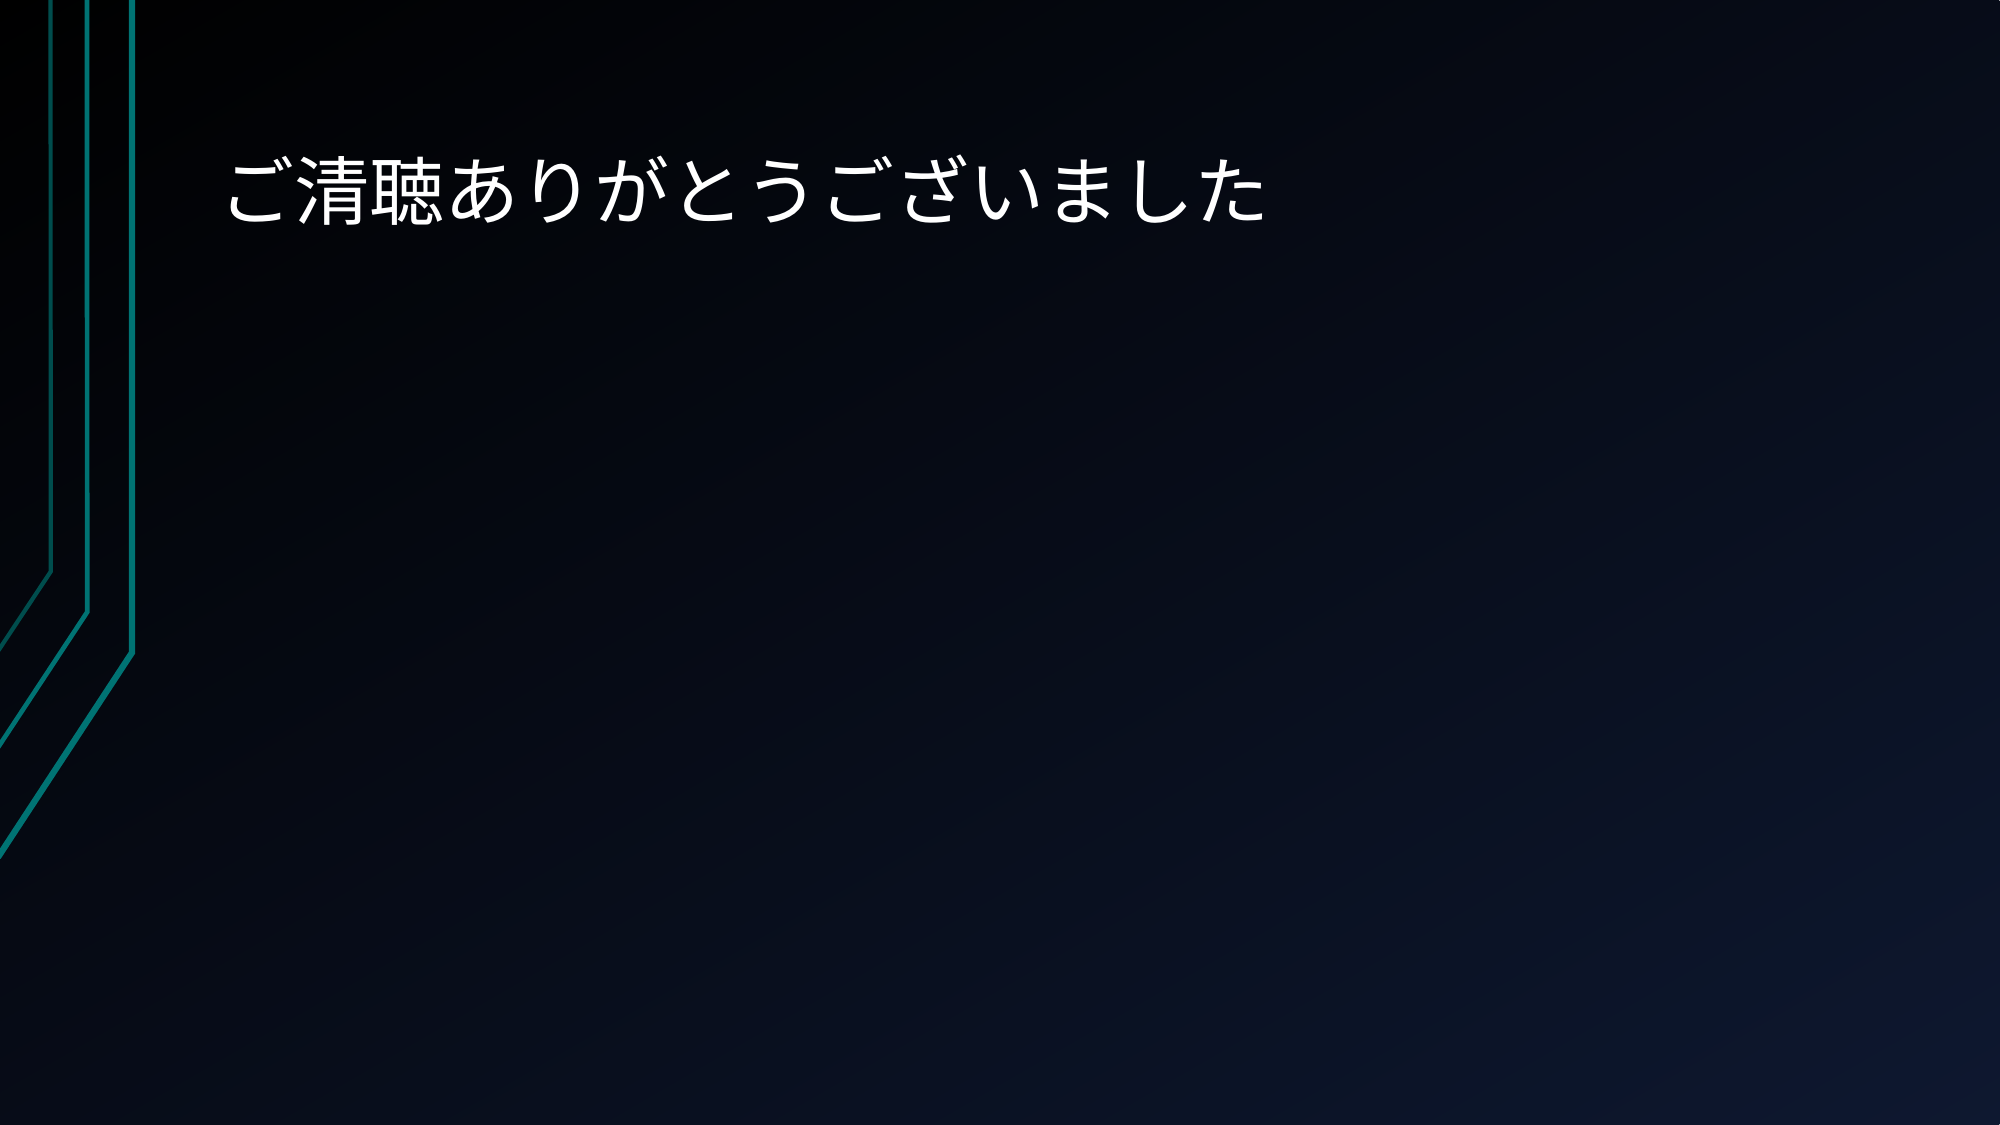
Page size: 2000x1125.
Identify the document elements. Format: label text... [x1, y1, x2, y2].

title ご清聴ありがとうございました [199, 45, 1900, 246]
